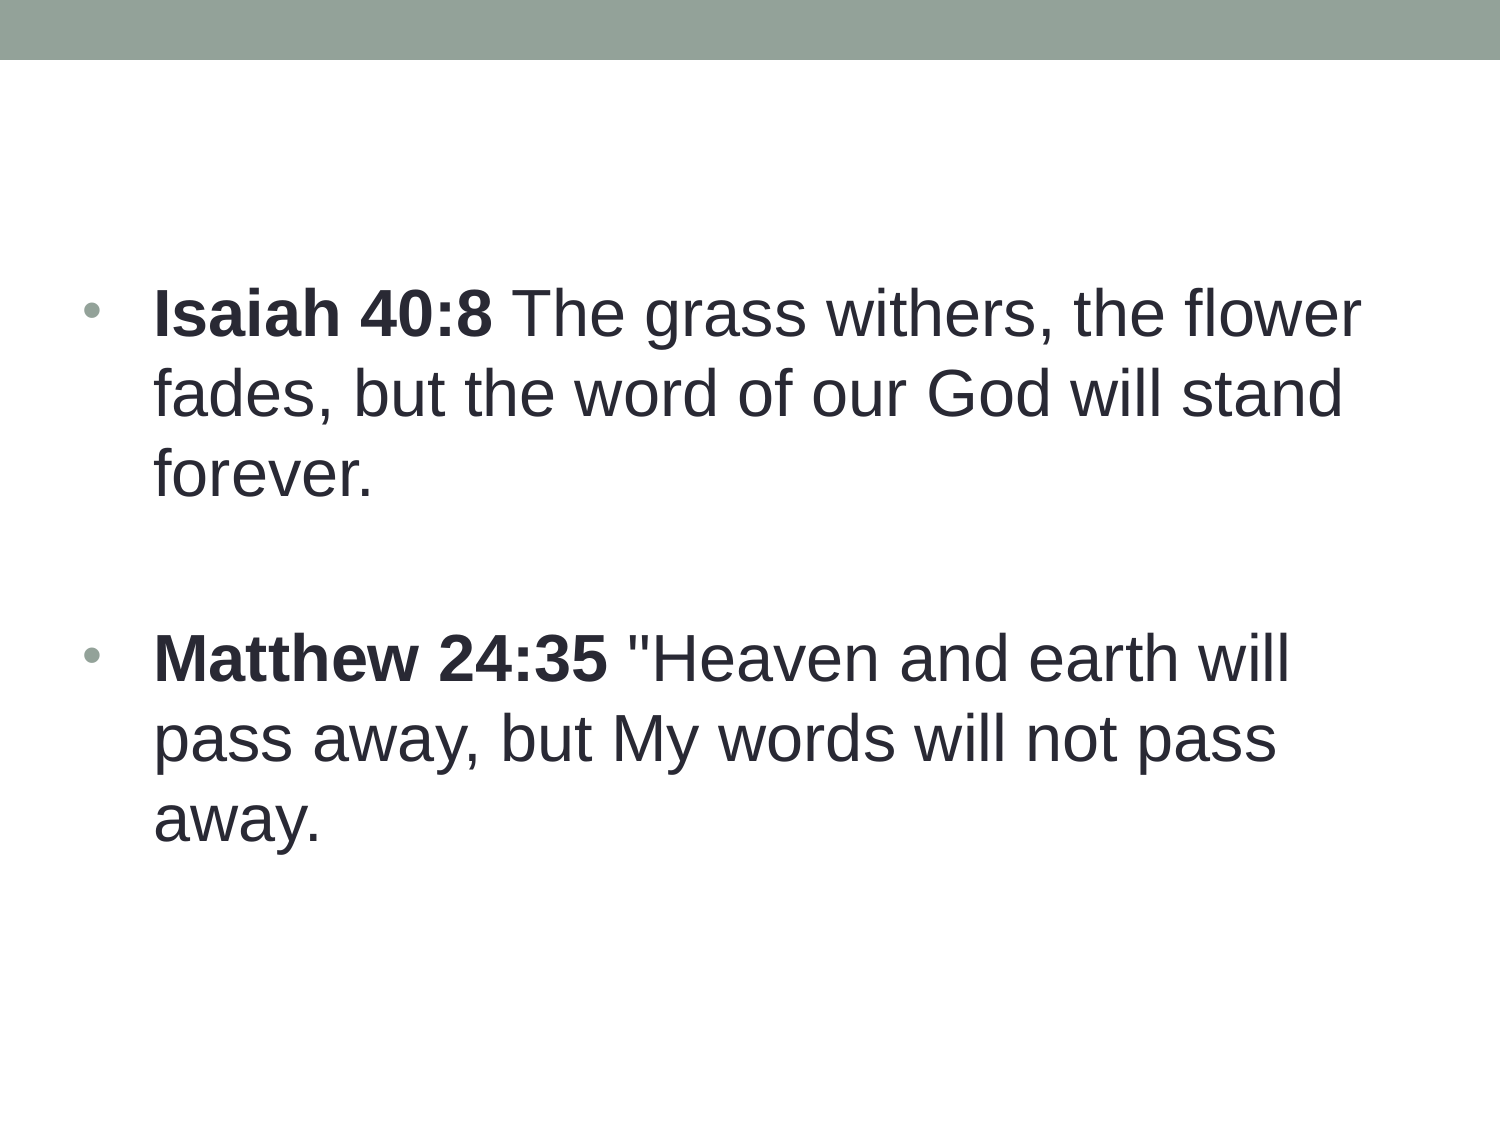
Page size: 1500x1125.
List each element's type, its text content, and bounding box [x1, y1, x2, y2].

list Isaiah 40:8 The grass withers, the flower fades, but the word of our God will stand forever. Matthew 24:35 "Heaven and earth will pass away, but My words will not pass away. [74, 261, 1426, 1063]
